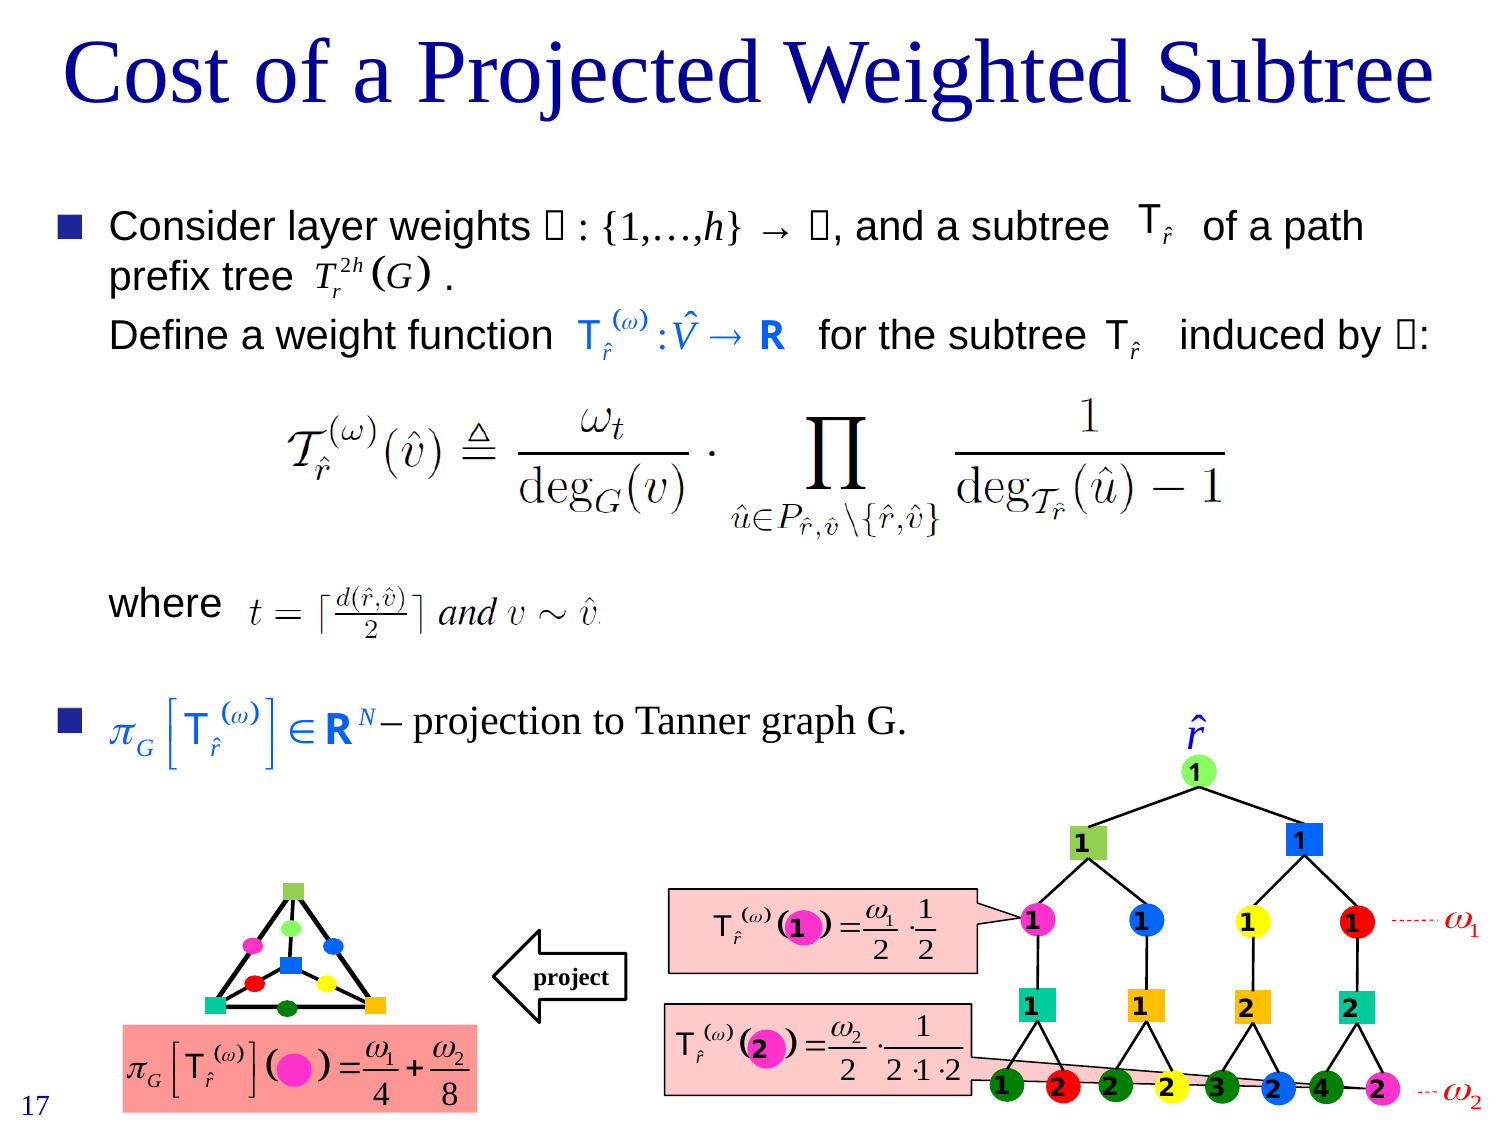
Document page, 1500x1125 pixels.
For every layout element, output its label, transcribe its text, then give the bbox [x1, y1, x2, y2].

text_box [1437, 894, 1488, 947]
picture [52, 702, 82, 733]
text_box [104, 690, 387, 778]
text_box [1100, 308, 1148, 370]
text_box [1436, 1065, 1490, 1119]
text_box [664, 1003, 972, 1096]
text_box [122, 883, 627, 1113]
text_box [1132, 193, 1181, 255]
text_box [572, 302, 795, 371]
picture [52, 209, 82, 239]
title Cost of a Projected Weighted Subtree [0, 0, 1500, 160]
list Consider layer weights  : {1,…,h} → , and a subtree of a path prefix tree . Define a weight function for the subtree induced by : where – projection to Tanner graph G. [36, 191, 1449, 1043]
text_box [1179, 706, 1215, 754]
picture [272, 391, 1231, 544]
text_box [990, 755, 1400, 1105]
picture [241, 571, 600, 649]
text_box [668, 888, 978, 974]
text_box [310, 248, 436, 311]
